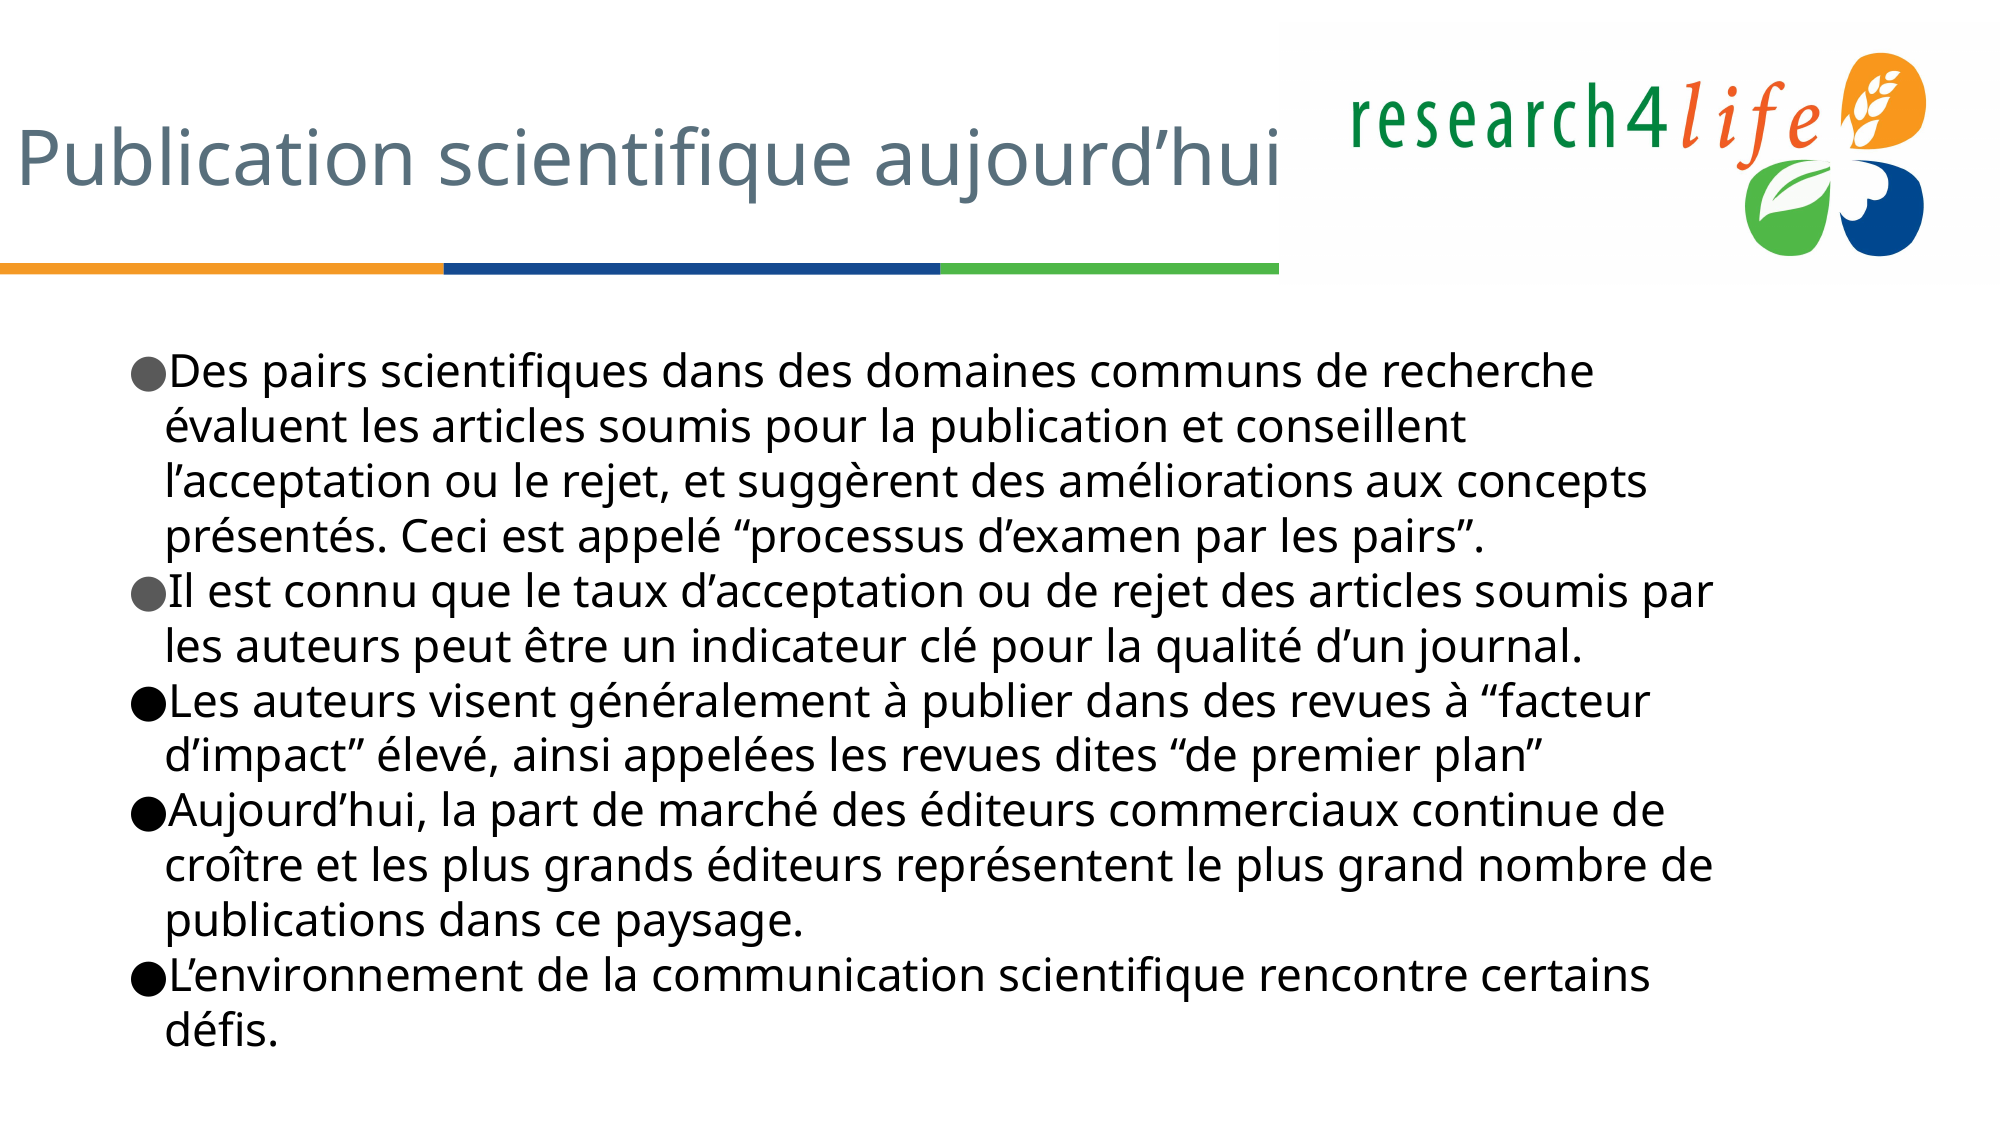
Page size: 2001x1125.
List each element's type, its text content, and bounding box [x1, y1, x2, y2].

list Des pairs scientifiques dans des domaines communs de recherche évaluent les articles soumis pour la publication et conseillent l’acceptation ou le rejet, et suggèrent des améliorations aux concepts présentés. Ceci est appelé “processus d’examen par les pairs”. Il est connu que le taux d’acceptation ou de rejet des articles soumis par les auteurs peut être un indicateur clé pour la qualité d’un journal. Les auteurs visent généralement à publier dans des revues à “facteur d’impact” élevé, ainsi appelées les revues dites “de premier plan” Aujourd’hui, la part de marché des éditeurs commerciaux continue de croître et les plus grands éditeurs représentent le plus grand nombre de publications dans ce paysage. L’environnement de la communication scientifique rencontre certains défis. [111, 333, 1750, 1074]
title Publication scientifique aujourd’hui [0, 71, 1348, 250]
picture [1279, 22, 2000, 285]
